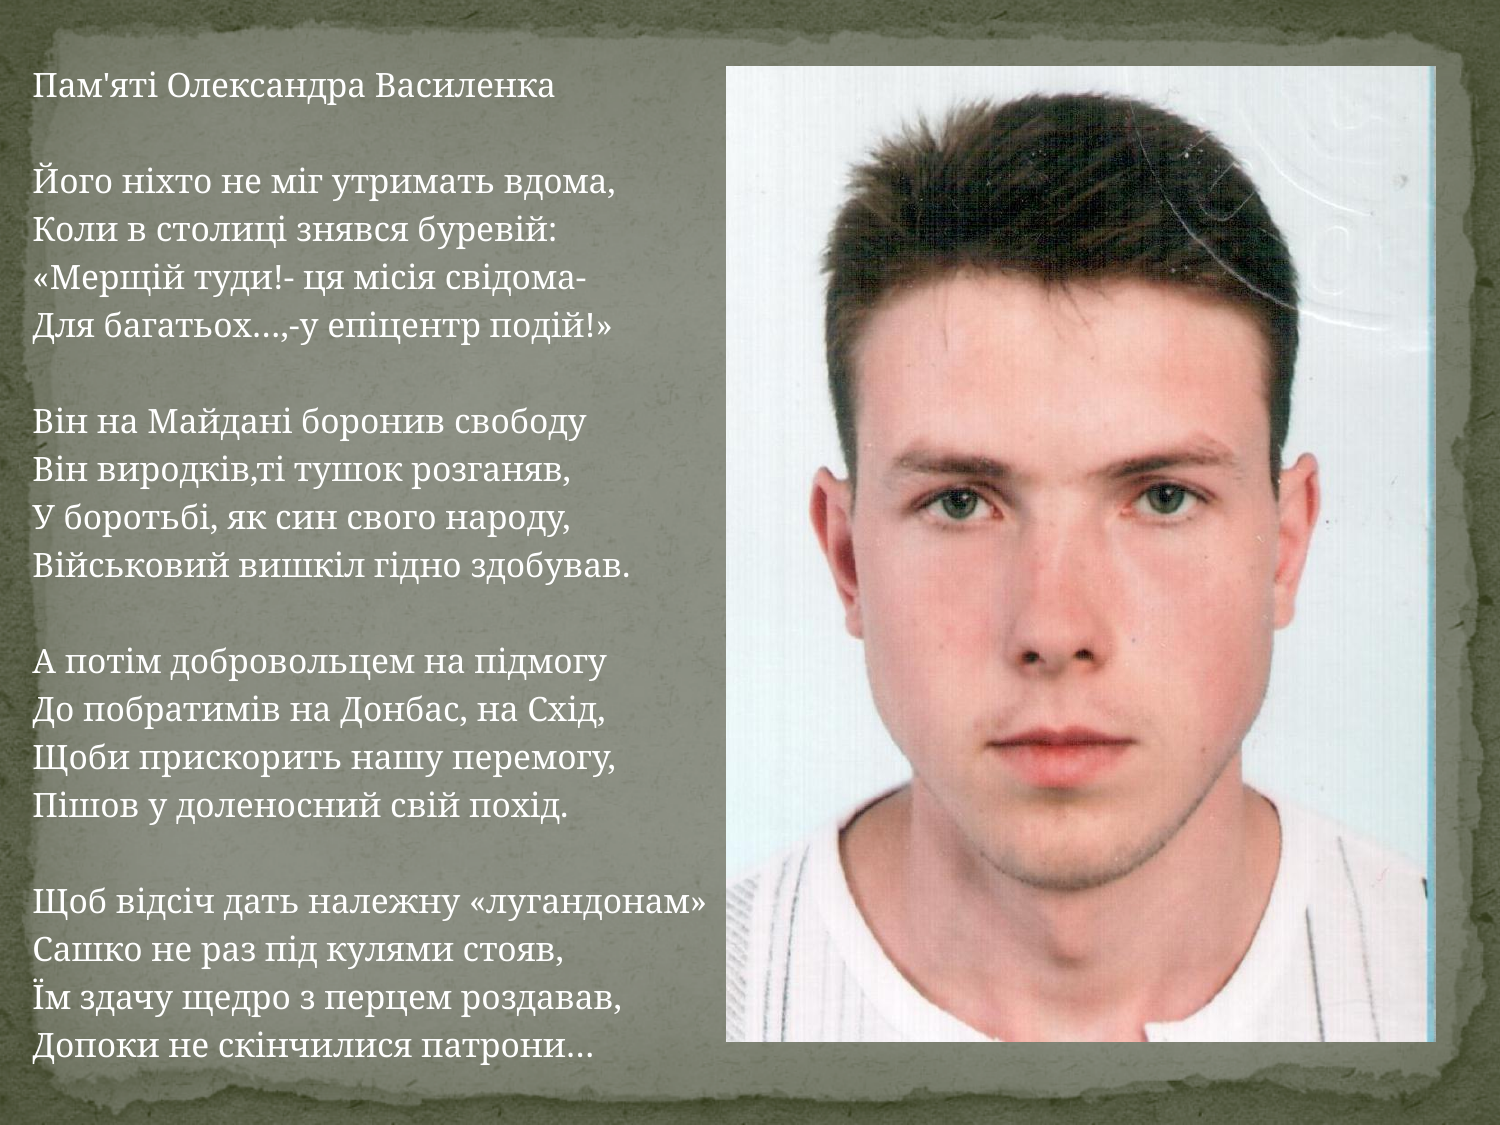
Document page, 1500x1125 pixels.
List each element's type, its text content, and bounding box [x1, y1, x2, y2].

list Пам'яті Олександра Василенка Його ніхто не міг утримать вдома, Коли в столиці знявся буревій: «Мерщій туди!- ця місія свідома- Для багатьох…,-у епіцентр подій!» Він на Майдані боронив свободу Він виродків,ті тушок розганяв, У боротьбі, як син свого народу, Військовий вишкіл гідно здобував. А потім добровольцем на підмогу До побратимів на Донбас, на Схід, Щоби прискорить нашу перемогу, Пішов у доленосний свій похід. Щоб відсіч дать належну «лугандонам» Сашко не раз під кулями стояв, Їм здачу щедро з перцем роздавав, Допоки не скінчилися патрони… [17, 56, 725, 1120]
picture [726, 66, 1436, 1042]
